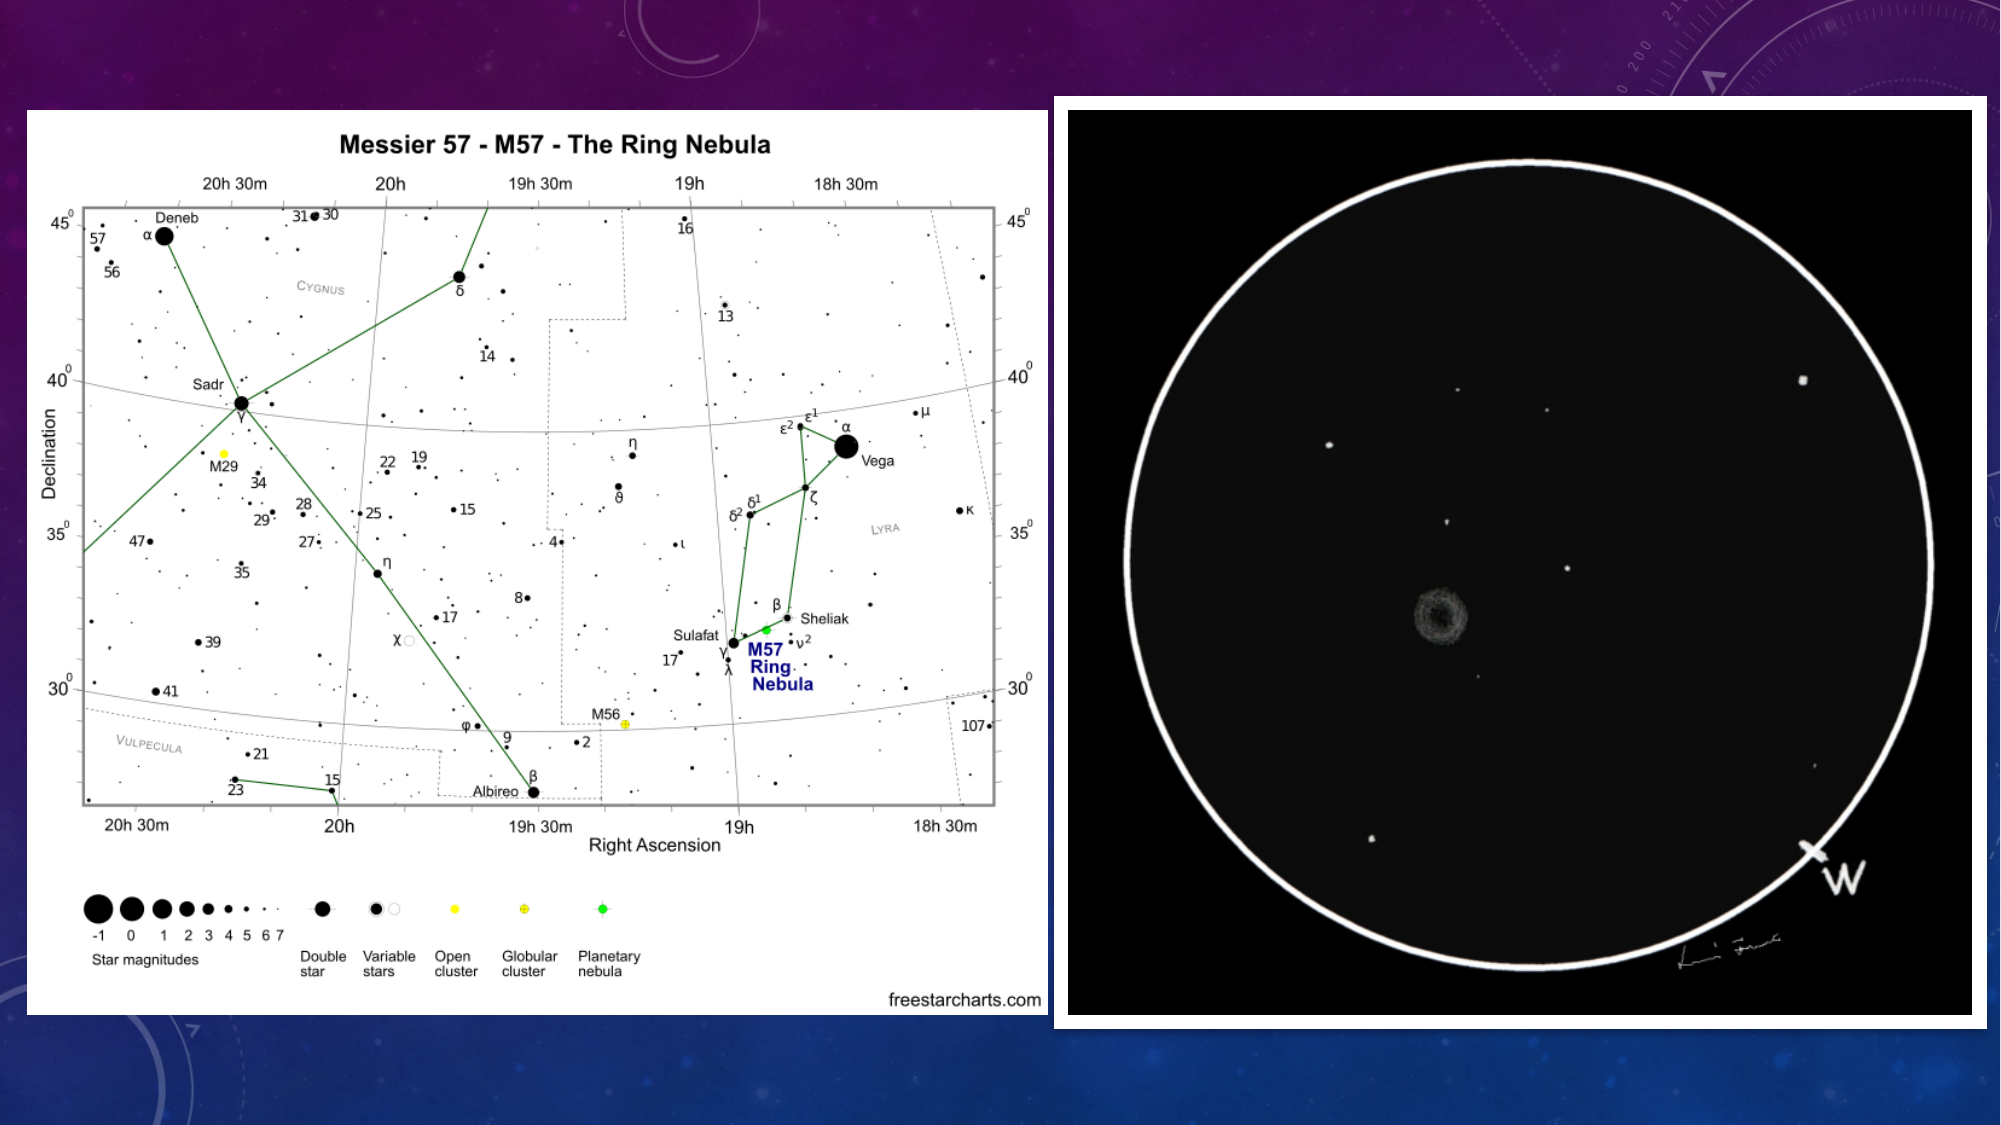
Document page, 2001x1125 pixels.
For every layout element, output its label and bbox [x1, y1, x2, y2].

picture [0, 0, 2001, 1125]
list [1067, 110, 1973, 1015]
